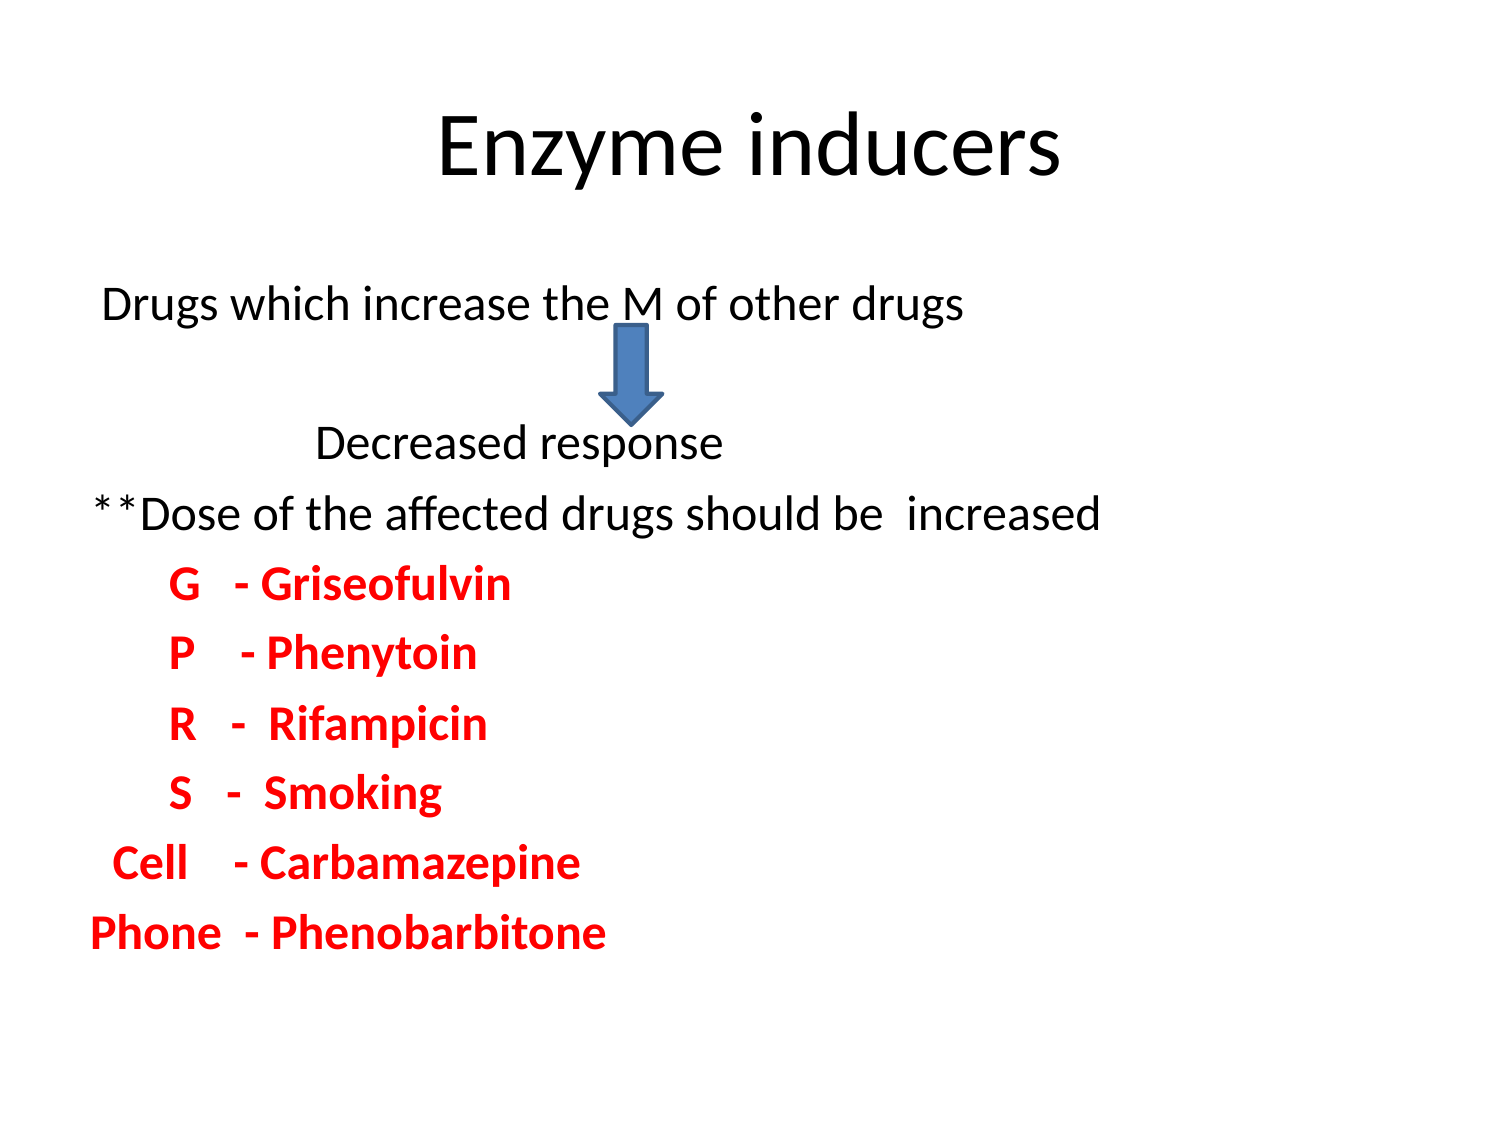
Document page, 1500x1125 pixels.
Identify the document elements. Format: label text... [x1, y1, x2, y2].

title Enzyme inducers [75, 45, 1425, 233]
text_box [598, 322, 665, 428]
list Drugs which increase the M of other drugs Decreased response **Dose of the affected drugs should be increased G - Griseofulvin P - Phenytoin R - Rifampicin S - Smoking Cell - Carbamazepine Phone - Phenobarbitone [75, 262, 1425, 1005]
